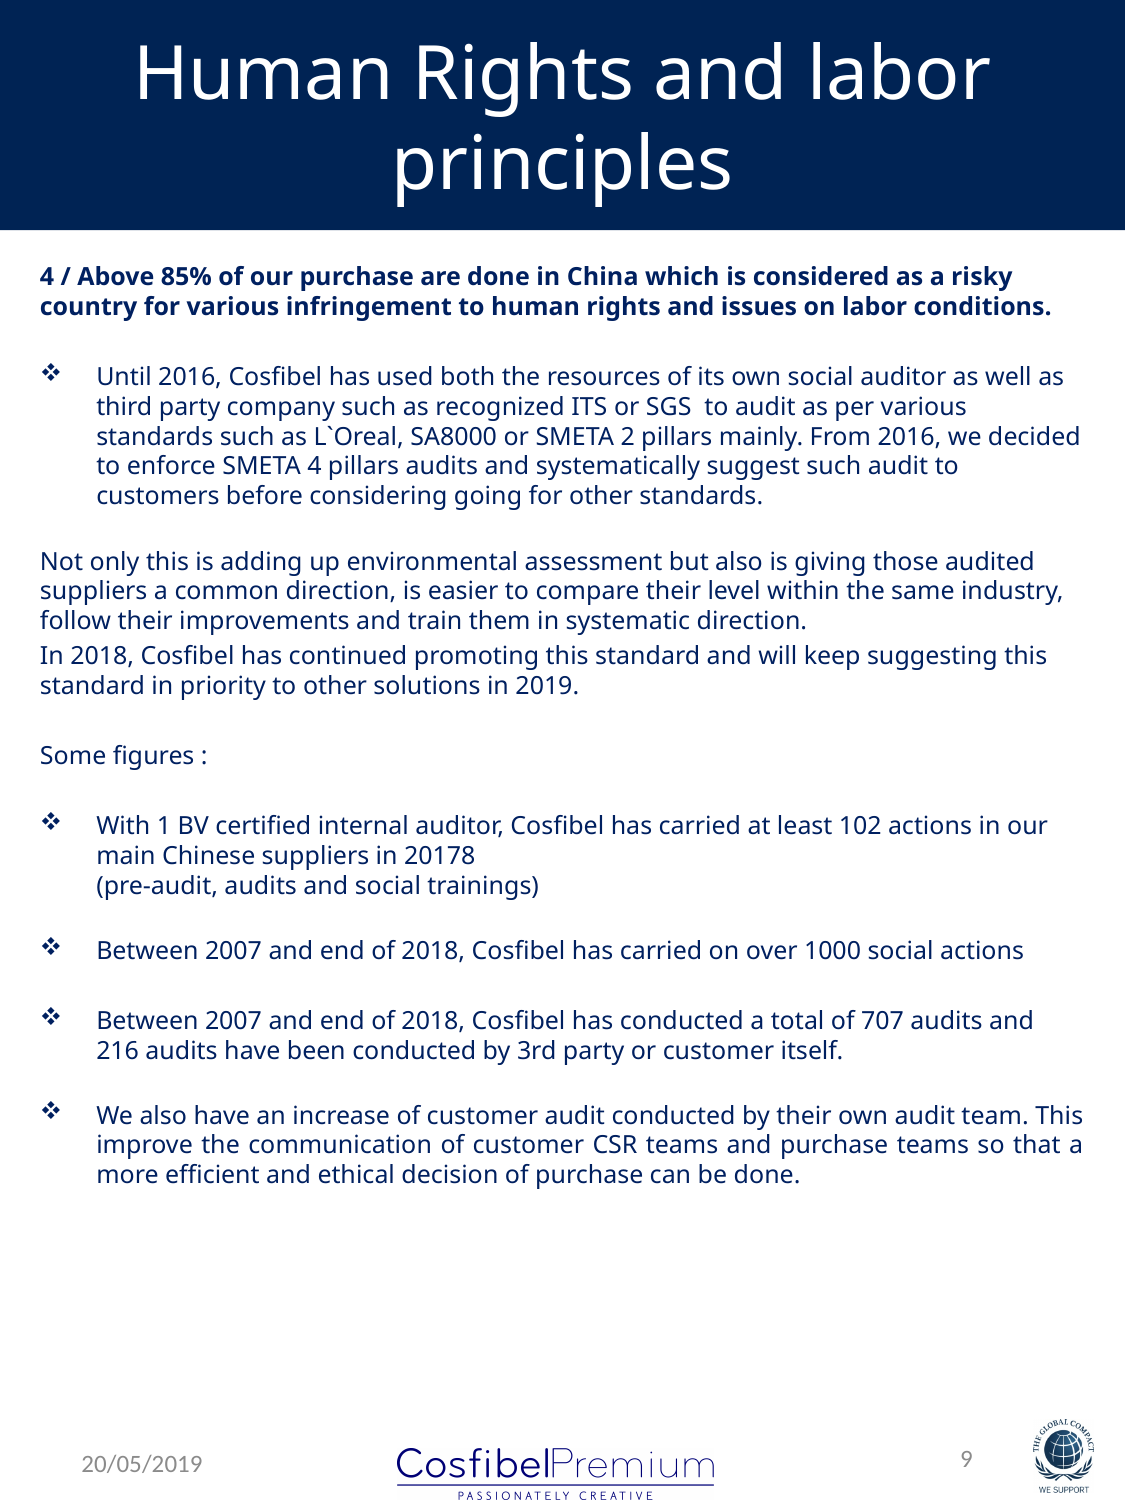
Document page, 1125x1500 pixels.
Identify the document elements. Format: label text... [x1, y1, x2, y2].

picture [396, 1448, 714, 1500]
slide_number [66, 1422, 329, 1500]
list 4 / Above 85% of our purchase are done in China which is considered as a risky country for various infringement to human rights and issues on labor conditions. Until 2016, Cosfibel has used both the resources of its own social auditor as well as third party company such as recognized ITS or SGS to audit as per various standards such as L`Oreal, SA8000 or SMETA 2 pillars mainly. From 2016, we decided to enforce SMETA 4 pillars audits and systematically suggest such audit to customers before considering going for other standards. Not only this is adding up environmental assessment but also is giving those audited suppliers a common direction, is easier to compare their level within the same industry, follow their improvements and train them in systematic direction. In 2018, Cosfibel has continued promoting this standard and will keep suggesting this standard in priority to other solutions in 2019. Some figures : With 1 BV certified internal auditor, Cosfibel has carried at least 102 actions in our main Chinese suppliers in 20178 (pre-audit, audits and social trainings) Between 2007 and end of 2018, Cosfibel has carried on over 1000 social actions Between 2007 and end of 2018, Cosfibel has conducted a total of 707 audits and 216 audits have been conducted by 3rd party or customer itself. We also have an increase of customer audit conducted by their own audit team. This improve the communication of customer CSR teams and purchase teams so that a more efficient and ethical decision of purchase can be done. [25, 252, 1100, 1391]
title Human Rights and labor principles [0, 0, 1125, 231]
slide_number 9 [725, 1417, 988, 1498]
picture [1033, 1419, 1095, 1493]
